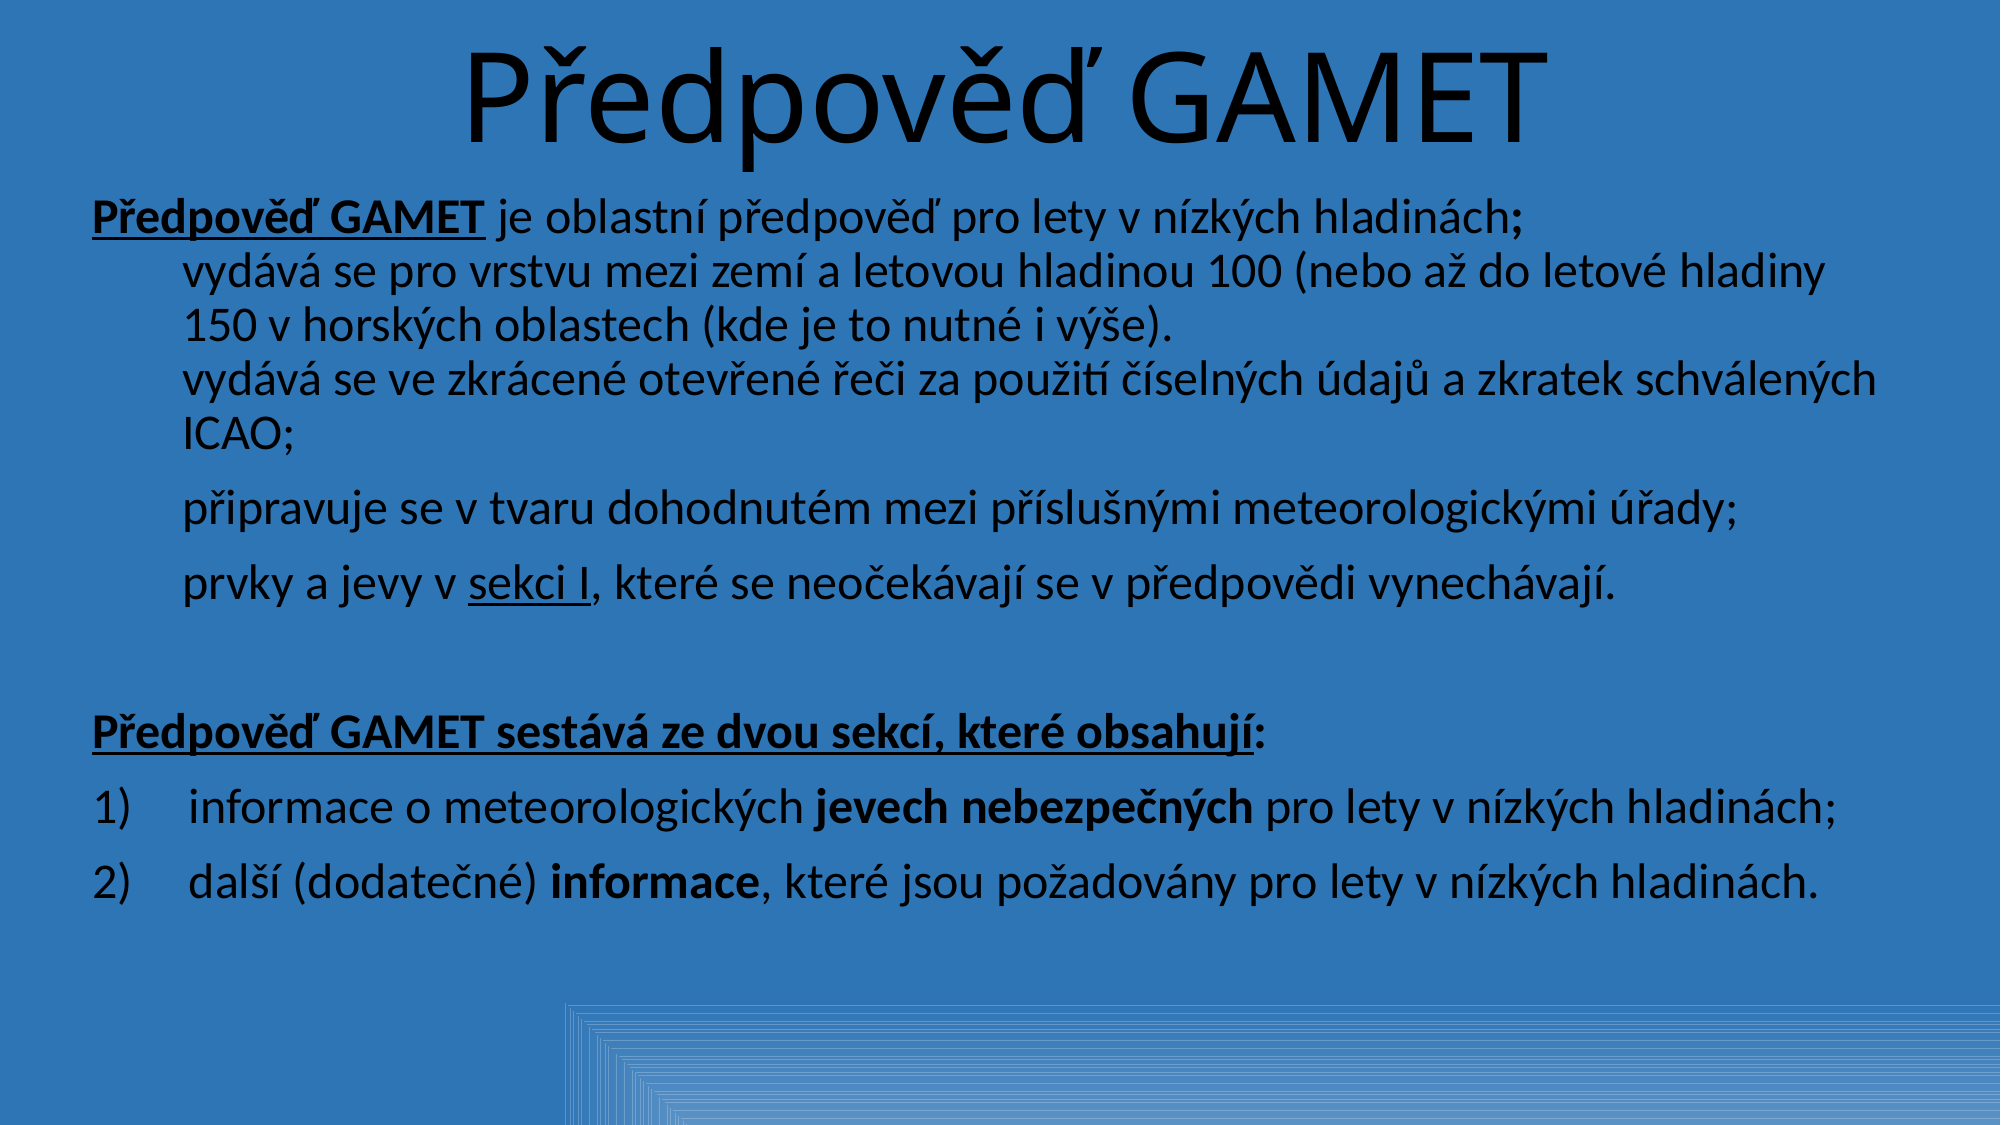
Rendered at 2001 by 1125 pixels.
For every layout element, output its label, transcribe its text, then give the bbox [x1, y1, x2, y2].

list Předpověď GAMET Předpověď GAMET je oblastní předpověď pro lety v nízkých hladinách; vydává se pro vrstvu mezi zemí a letovou hladinou 100 (nebo až do letové hladiny 150 v horských oblastech (kde je to nutné i výše). vydává se ve zkrácené otevřené řeči za použití číselných údajů a zkratek schválených ICAO; připravuje se v tvaru dohodnutém mezi příslušnými meteorologickými úřady; prvky a jevy v sekci I, které se neočekávají se v předpovědi vynechávají. Předpověď GAMET sestává ze dvou sekcí, které obsahují: 1) informace o meteorologických jevech nebezpečných pro lety v nízkých hladinách; 2) další (dodatečné) informace, které jsou požadovány pro lety v nízkých hladinách. [77, 27, 1933, 1026]
